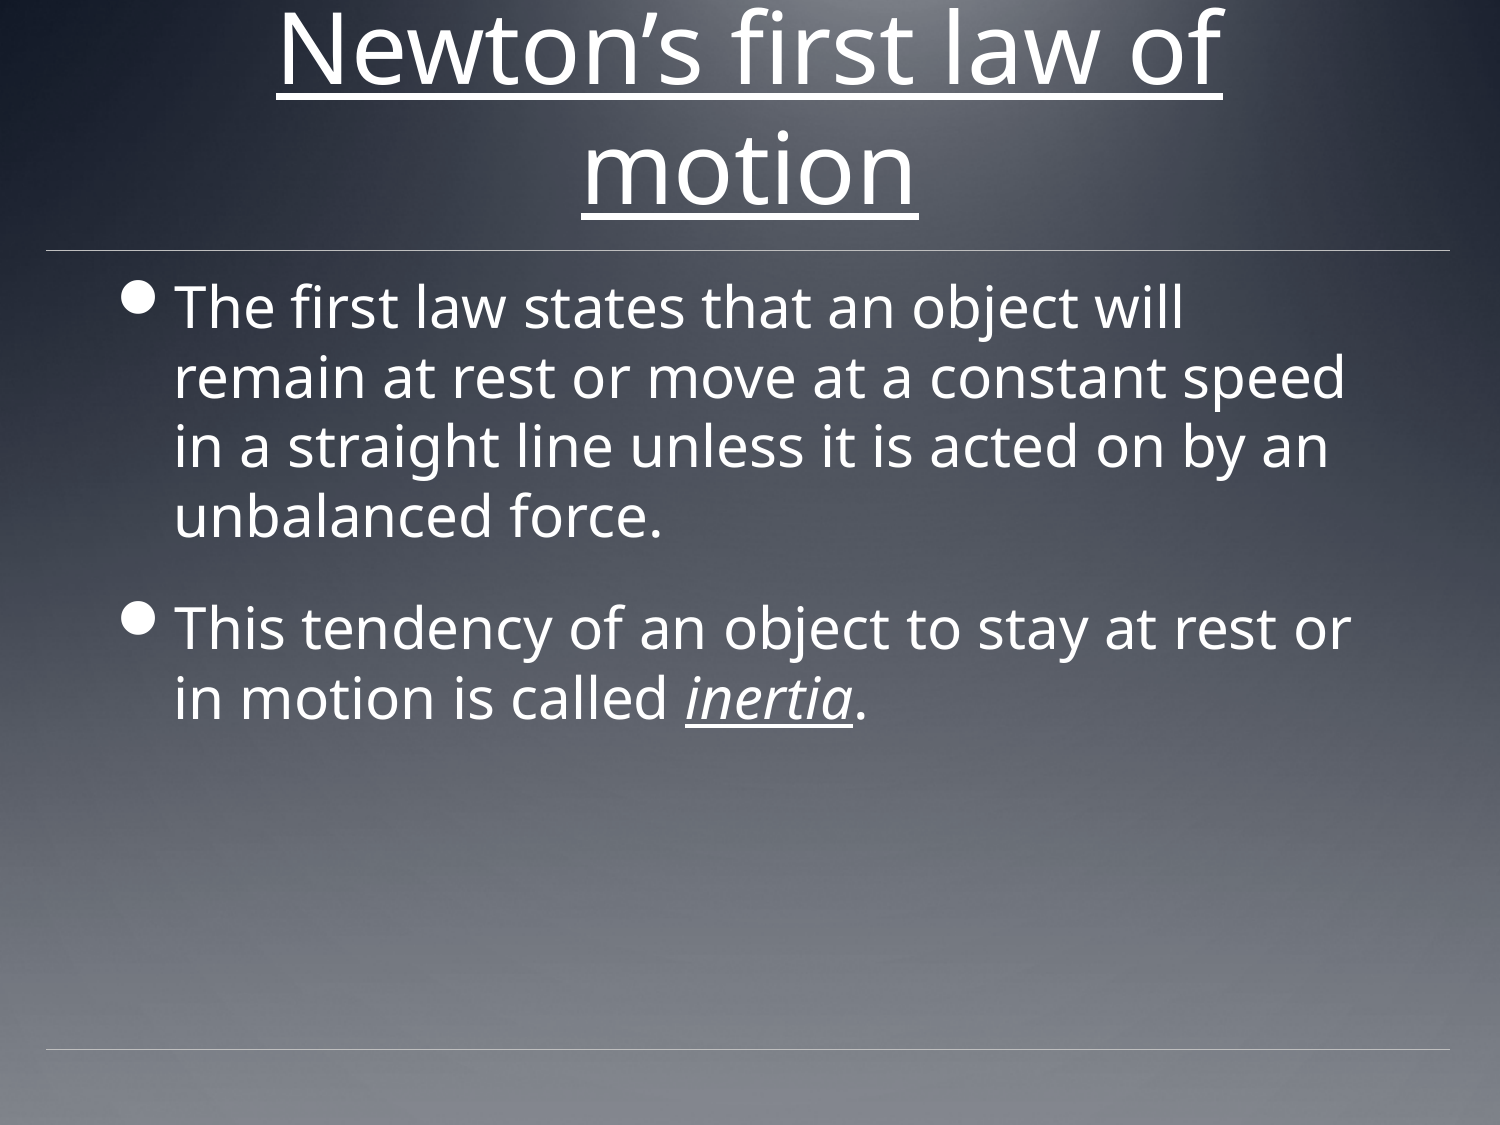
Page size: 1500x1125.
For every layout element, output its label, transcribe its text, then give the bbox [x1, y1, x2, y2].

title Newton’s first law of motion [105, 17, 1394, 233]
list The first law states that an object will remain at rest or move at a constant speed in a straight line unless it is acted on by an unbalanced force. This tendency of an object to stay at rest or in motion is called inertia. [101, 262, 1394, 1024]
